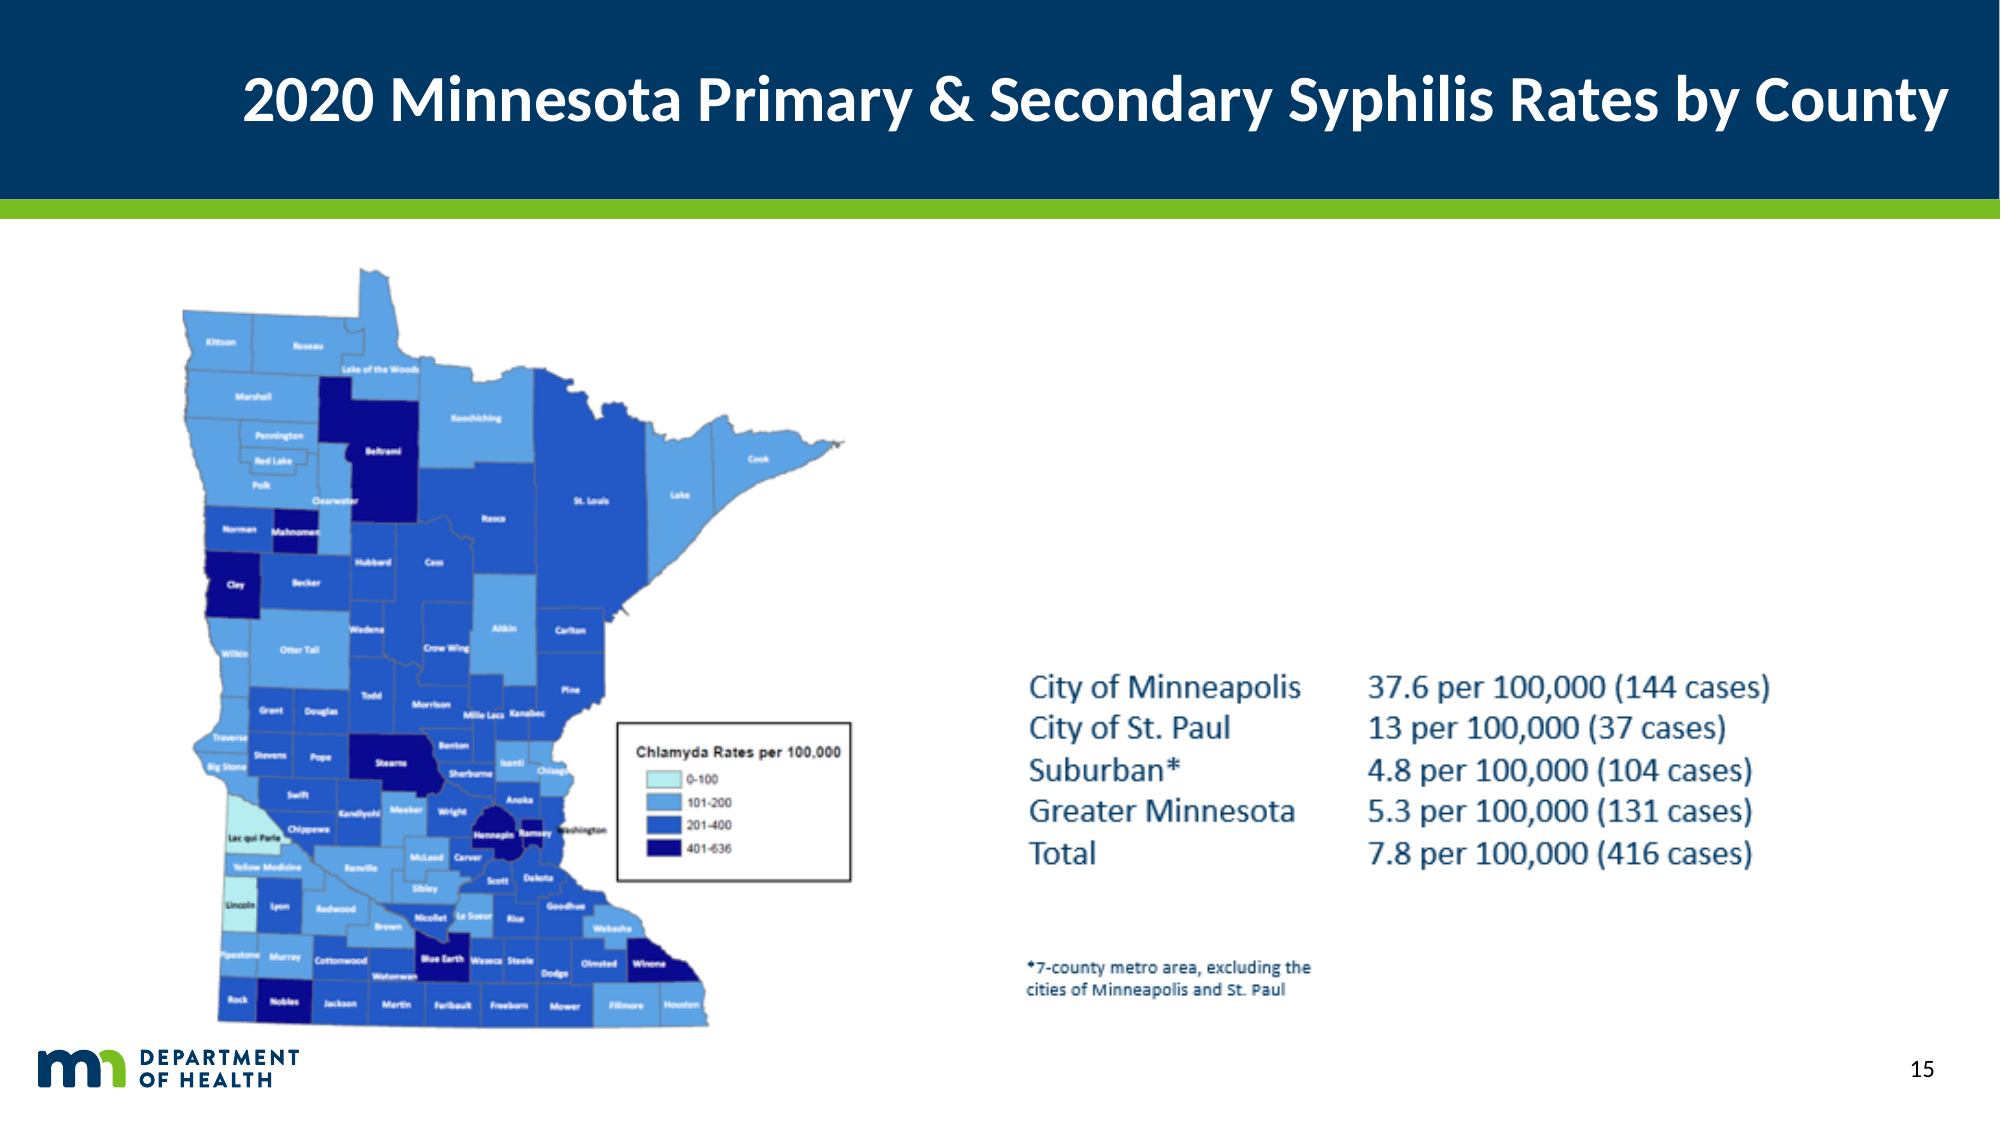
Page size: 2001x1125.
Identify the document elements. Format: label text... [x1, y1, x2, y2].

slide_number 15 [1710, 1037, 1951, 1098]
title 2020 Minnesota Primary & Secondary Syphilis Rates by County [0, 0, 1950, 200]
picture [134, 242, 1786, 1044]
